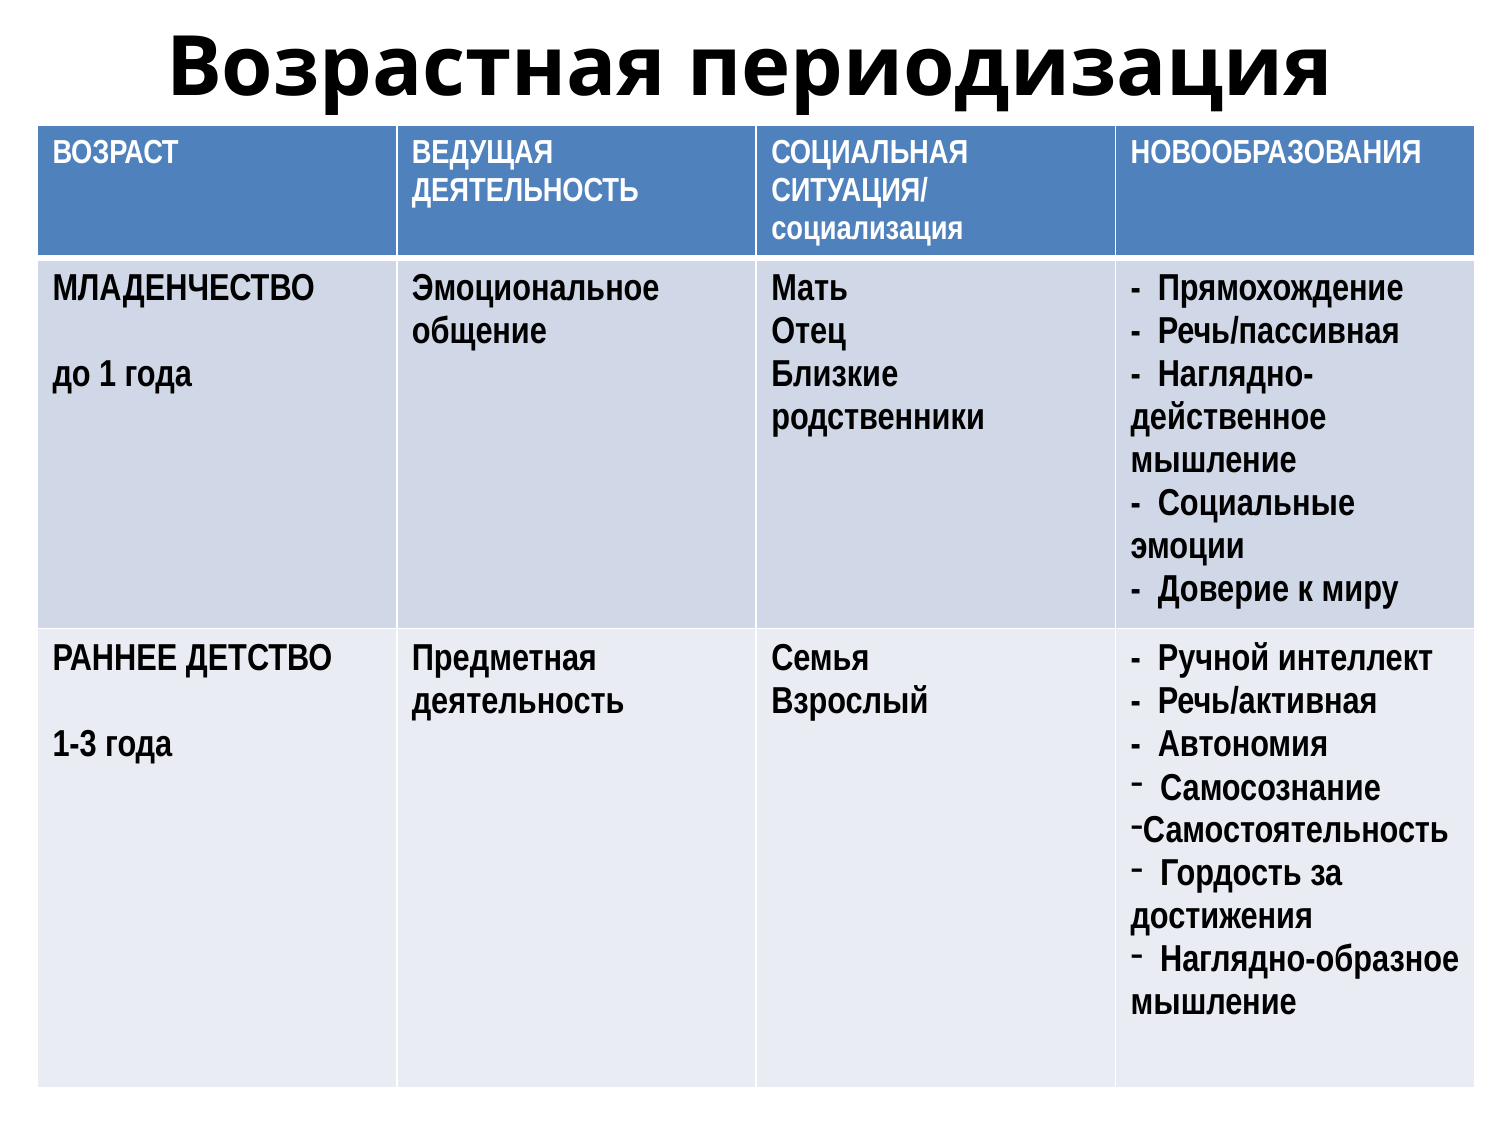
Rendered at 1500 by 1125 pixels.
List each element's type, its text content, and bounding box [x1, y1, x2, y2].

table_cell - Прямохождение - Речь/пассивная - Наглядно-действенное мышление - Социальные эмоции - Доверие к миру [1116, 261, 1474, 628]
table_cell МЛАДЕНЧЕСТВО до 1 года [38, 261, 396, 628]
table_header ВЕДУЩАЯ ДЕЯТЕЛЬНОСТЬ [398, 126, 755, 255]
table_header СОЦИАЛЬНАЯ СИТУАЦИЯ/ социализация [757, 126, 1115, 255]
table_cell Эмоциональное общение [398, 261, 755, 628]
table_header НОВООБРАЗОВАНИЯ [1116, 126, 1474, 255]
table_header ВОЗРАСТ [38, 126, 396, 255]
table_cell Мать Отец Близкие родственники [757, 261, 1115, 628]
table_cell РАННЕЕ ДЕТСТВО 1-3 года [38, 629, 396, 1087]
title Возрастная периодизация [75, 0, 1425, 124]
table_cell - Ручной интеллект - Речь/активная - Автономия Самосознание Самостоятельность Гордость за достижения Наглядно-образное мышление [1116, 629, 1474, 1087]
table_cell Предметная деятельность [398, 629, 755, 1087]
table_cell Семья Взрослый [757, 629, 1115, 1087]
